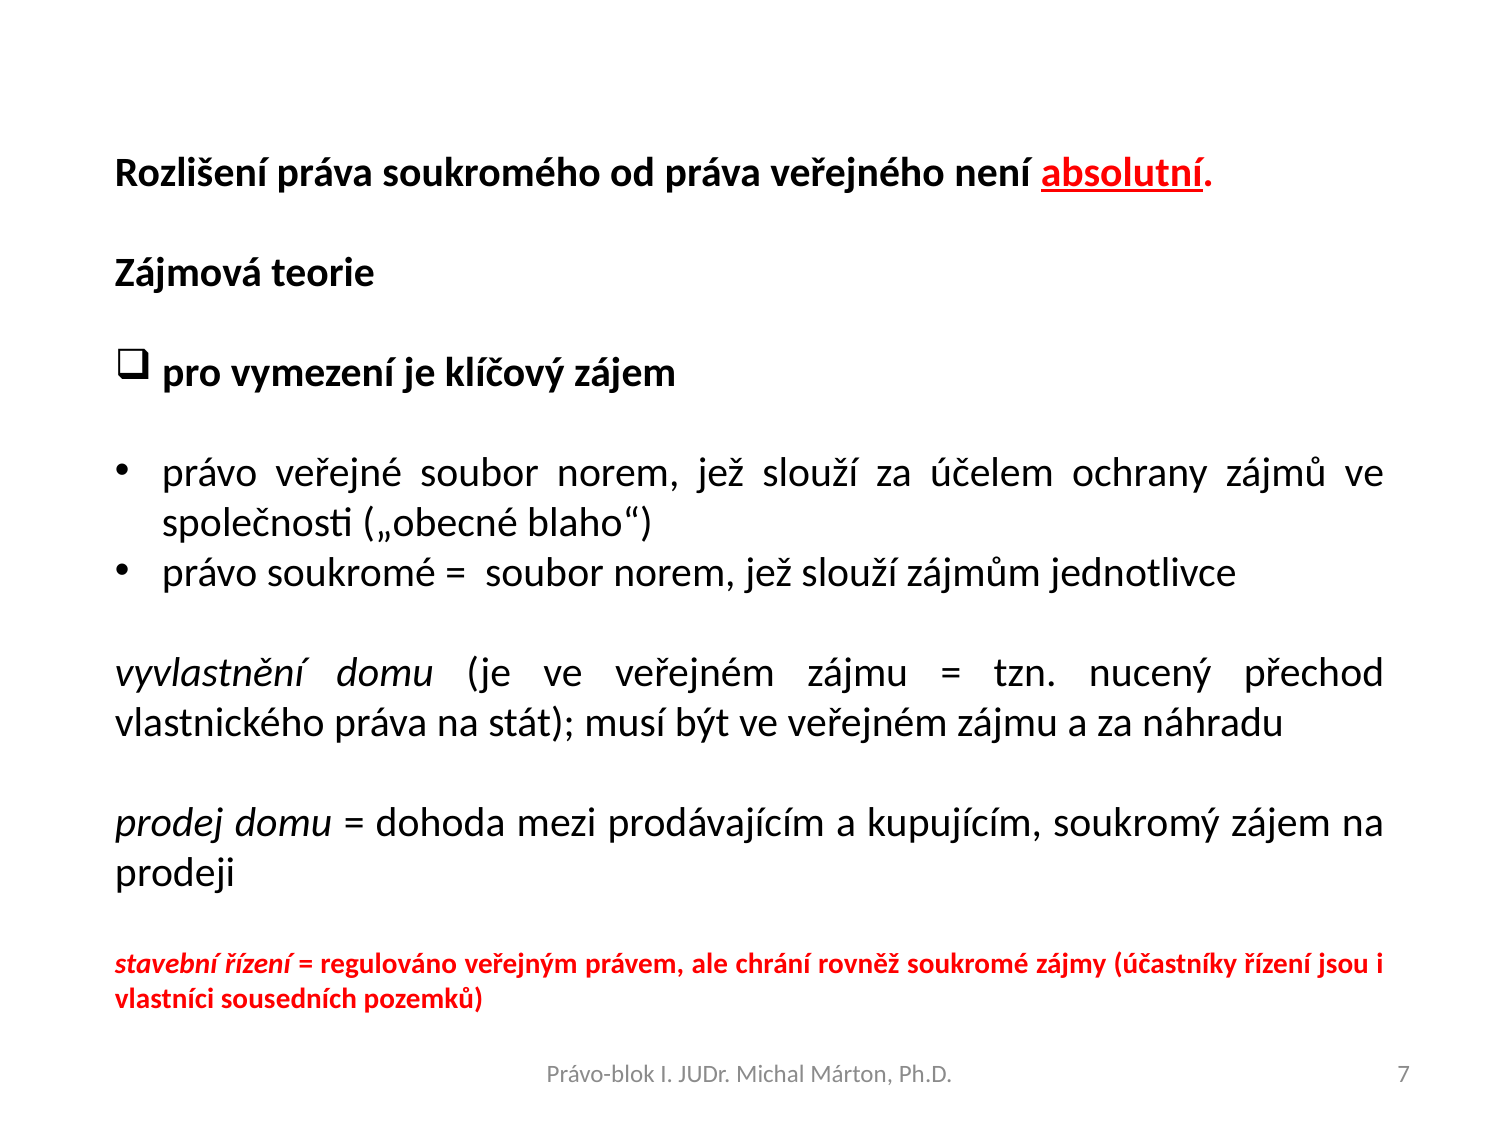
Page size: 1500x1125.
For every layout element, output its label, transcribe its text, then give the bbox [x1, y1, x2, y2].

text_box Rozlišení práva soukromého od práva veřejného není absolutní. Zájmová teorie pro vymezení je klíčový zájem právo veřejné soubor norem, jež slouží za účelem ochrany zájmů ve společnosti („obecné blaho“) právo soukromé = soubor norem, jež slouží zájmům jednotlivce vyvlastnění domu (je ve veřejném zájmu = tzn. nucený přechod vlastnického práva na stát); musí být ve veřejném zájmu a za náhradu prodej domu = dohoda mezi prodávajícím a kupujícím, soukromý zájem na prodeji stavební řízení = regulováno veřejným právem, ale chrání rovněž soukromé zájmy (účastníky řízení jsou i vlastníci sousedních pozemků) [100, 137, 1400, 1125]
slide_number 7 [1400, 1042, 1425, 1103]
